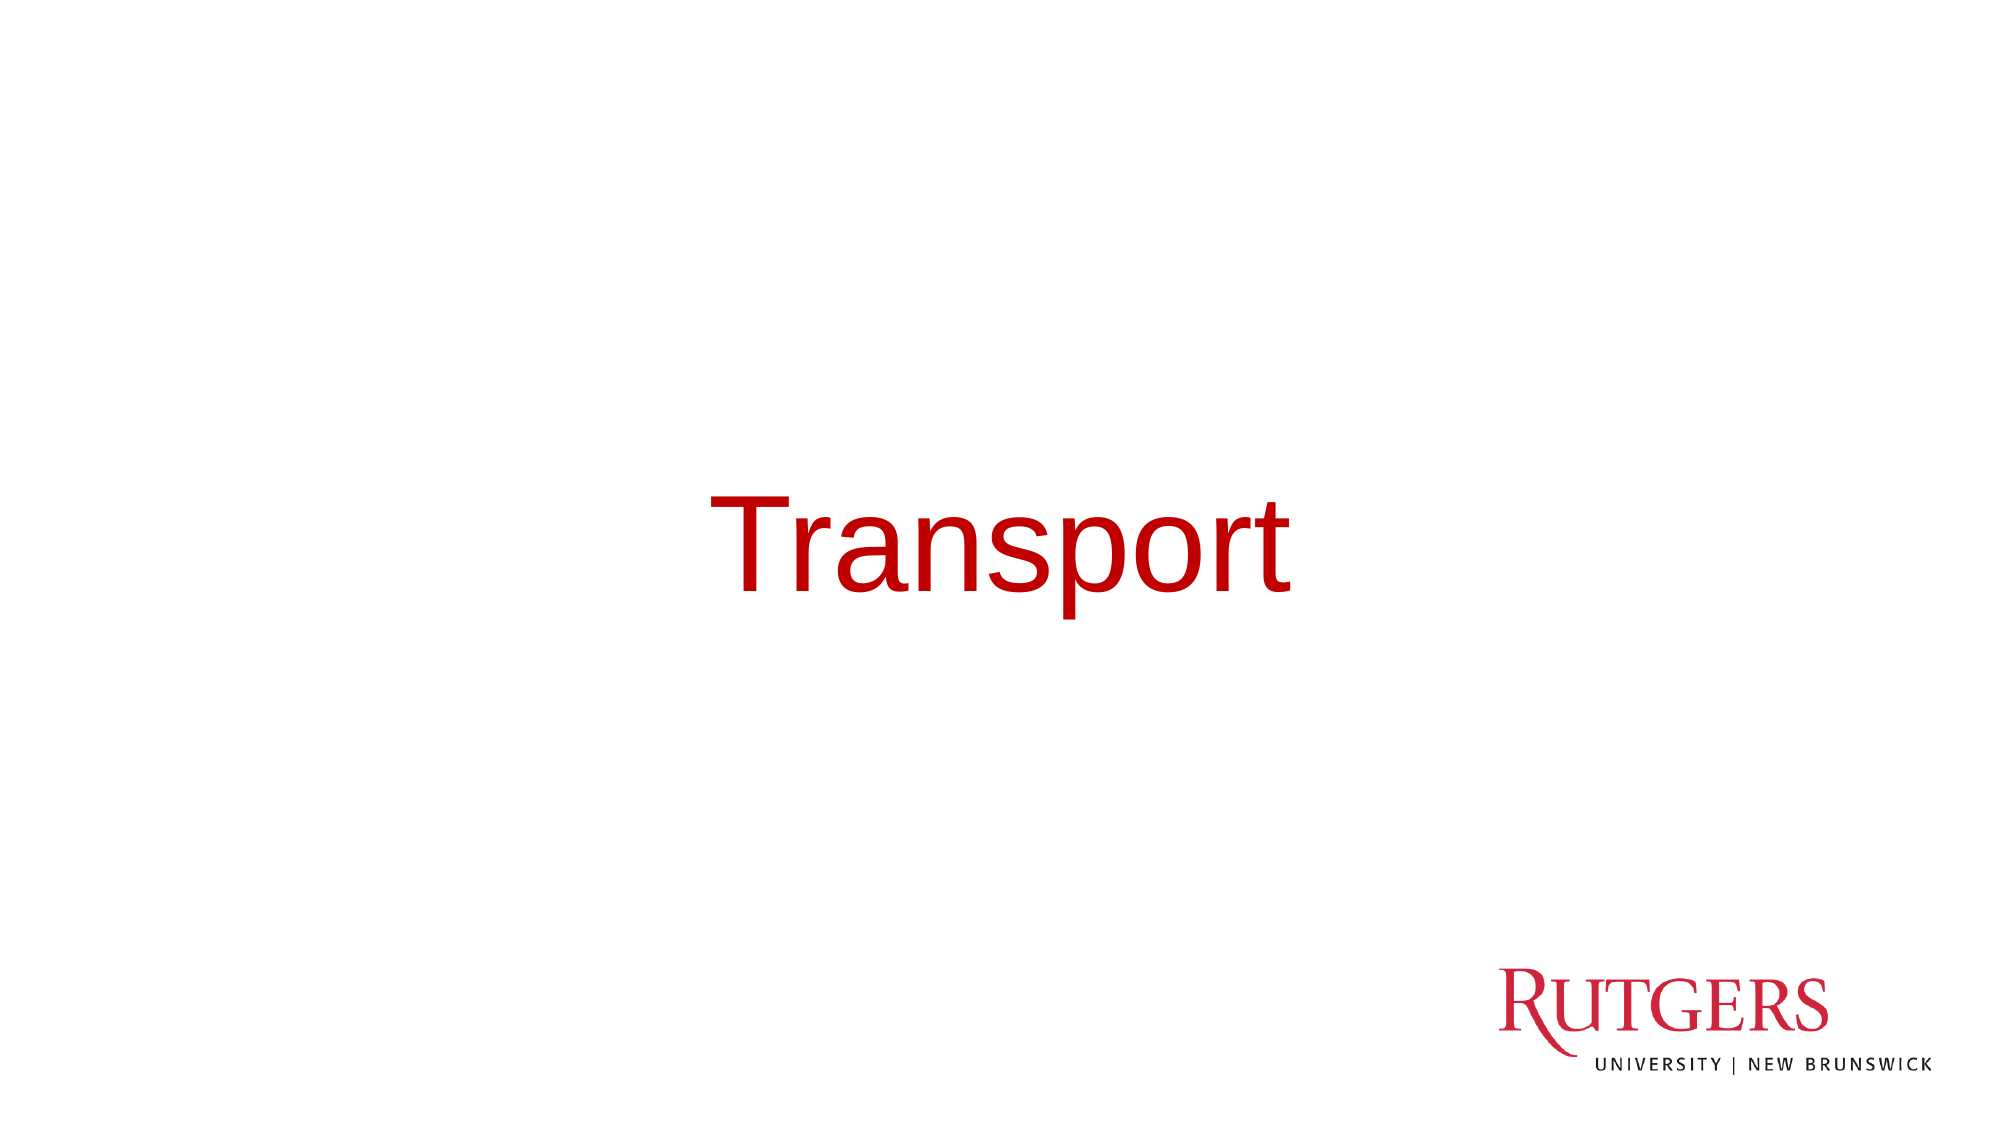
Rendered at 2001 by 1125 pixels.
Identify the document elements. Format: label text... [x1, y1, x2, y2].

slide_number 16 [1412, 1042, 1863, 1103]
picture [1487, 947, 1956, 1097]
title Transport [362, 440, 1638, 629]
